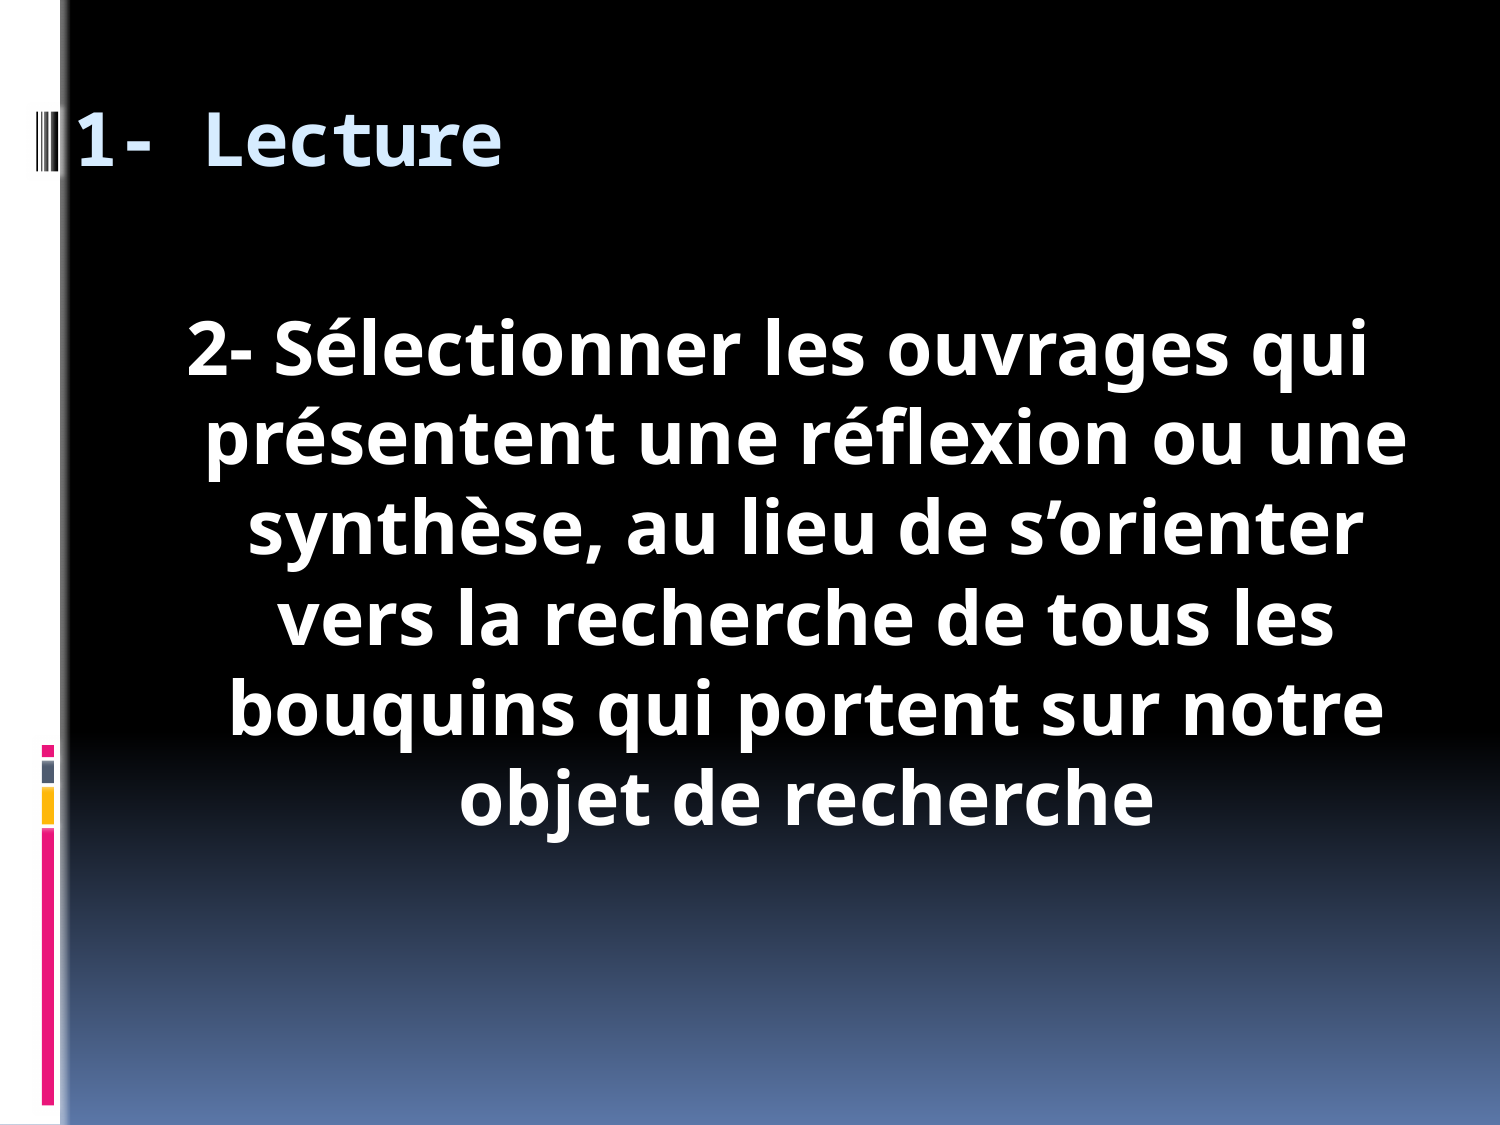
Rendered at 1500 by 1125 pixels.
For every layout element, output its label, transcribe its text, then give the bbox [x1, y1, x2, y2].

list 2- Sélectionner les ouvrages qui présentent une réflexion ou une synthèse, au lieu de s’orienter vers la recherche de tous les bouquins qui portent sur notre objet de recherche [105, 292, 1442, 1043]
title 1- Lecture [58, 83, 1442, 234]
